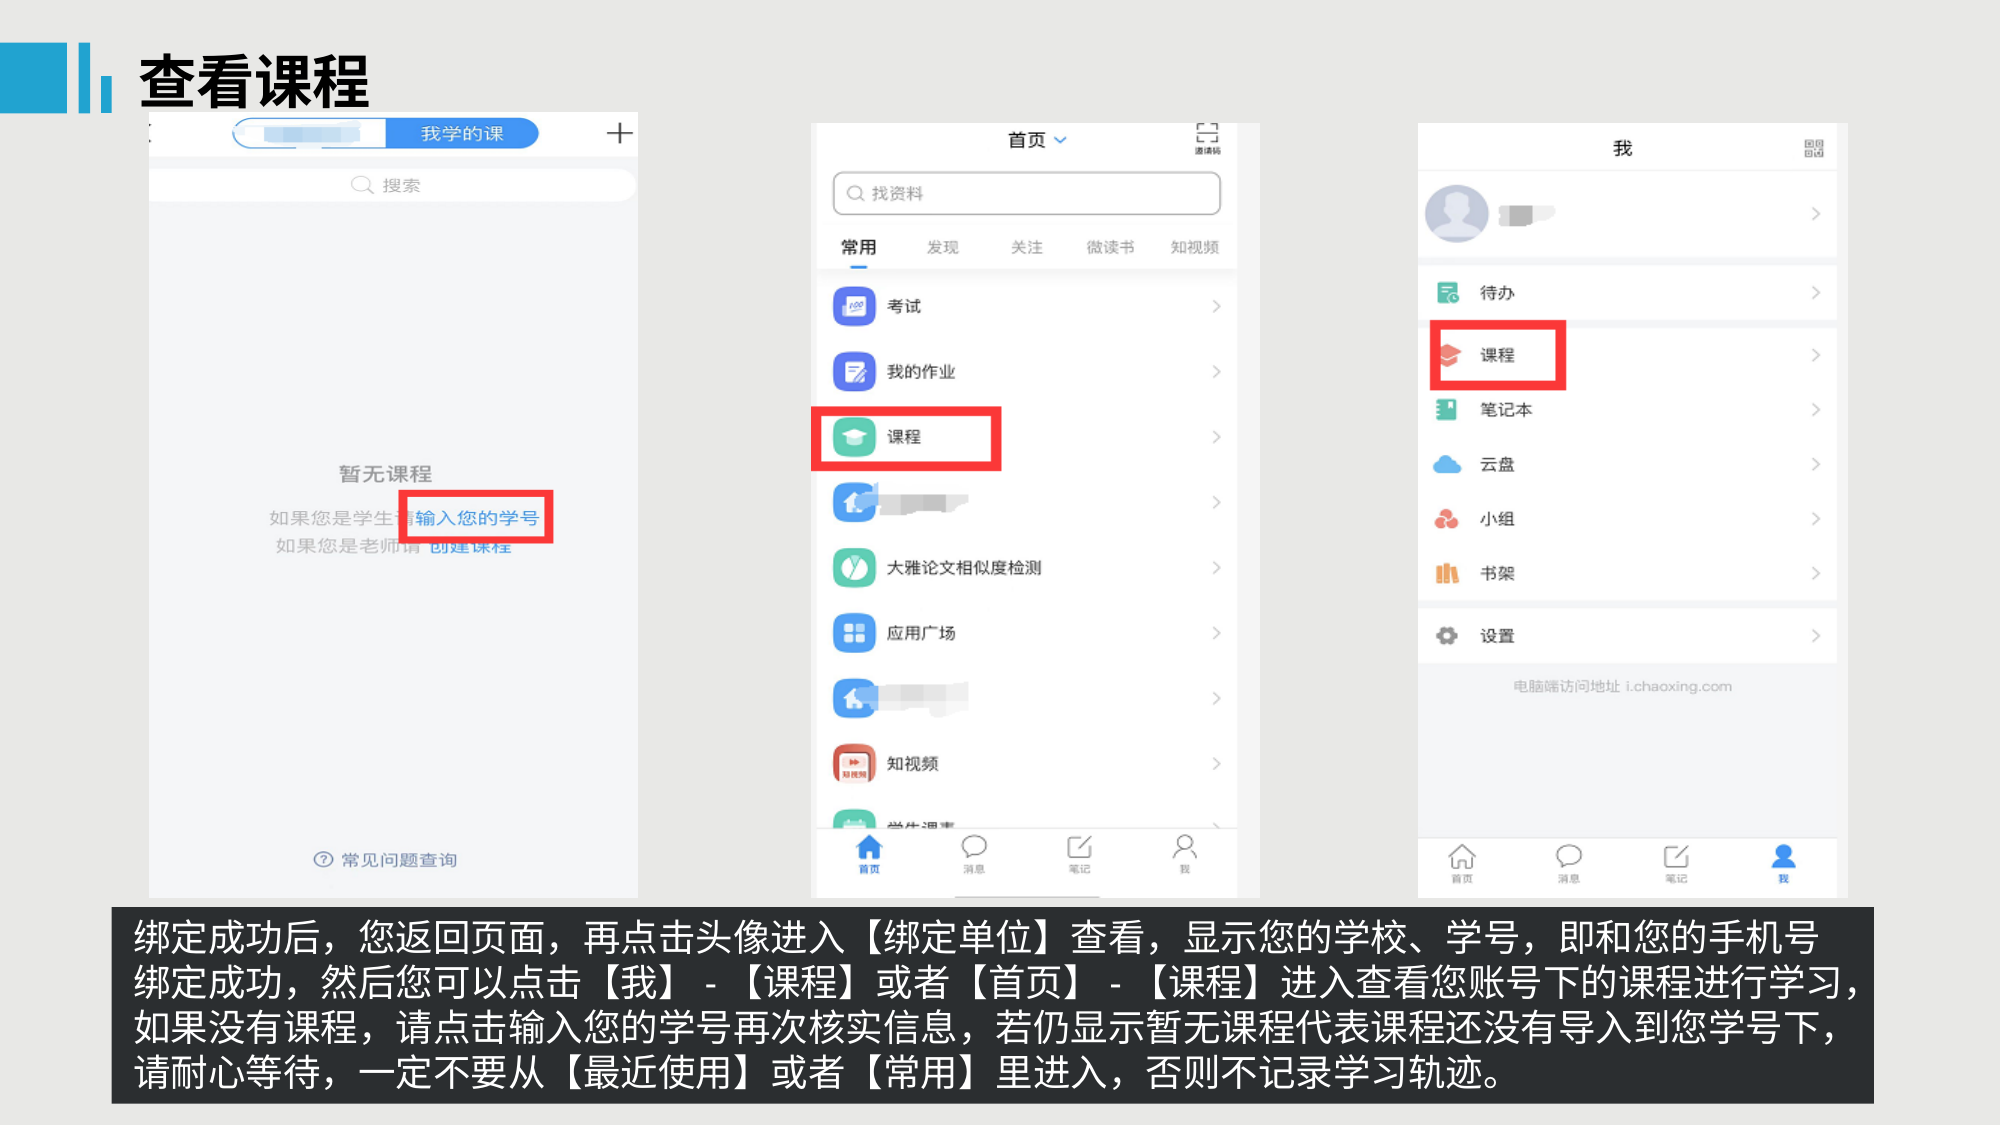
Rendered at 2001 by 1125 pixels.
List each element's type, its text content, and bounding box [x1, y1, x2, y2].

text_box [99, 74, 114, 115]
text_box 绑定成功后，您返回页面，再点击头像进入【绑定单位】查看，显示您的学校、学号，即和您的手机号绑定成功，然后您可以点击【我】-【课程】或者【首页】-【课程】进入查看您账号下的课程进行学习，如果没有课程，请点击输入您的学号再次核实信息，若仍显示暂无课程代表课程还没有导入到您学号下，请耐心等待，一定不要从【最近使用】或者【常用】里进入，否则不记录学习轨迹。 [118, 907, 1868, 1102]
text_box [0, 41, 69, 116]
picture [1418, 123, 1848, 899]
picture [149, 112, 638, 899]
text_box [77, 41, 92, 116]
picture [810, 123, 1260, 899]
text_box [110, 905, 1876, 1106]
text_box 查看课程 [123, 38, 469, 123]
